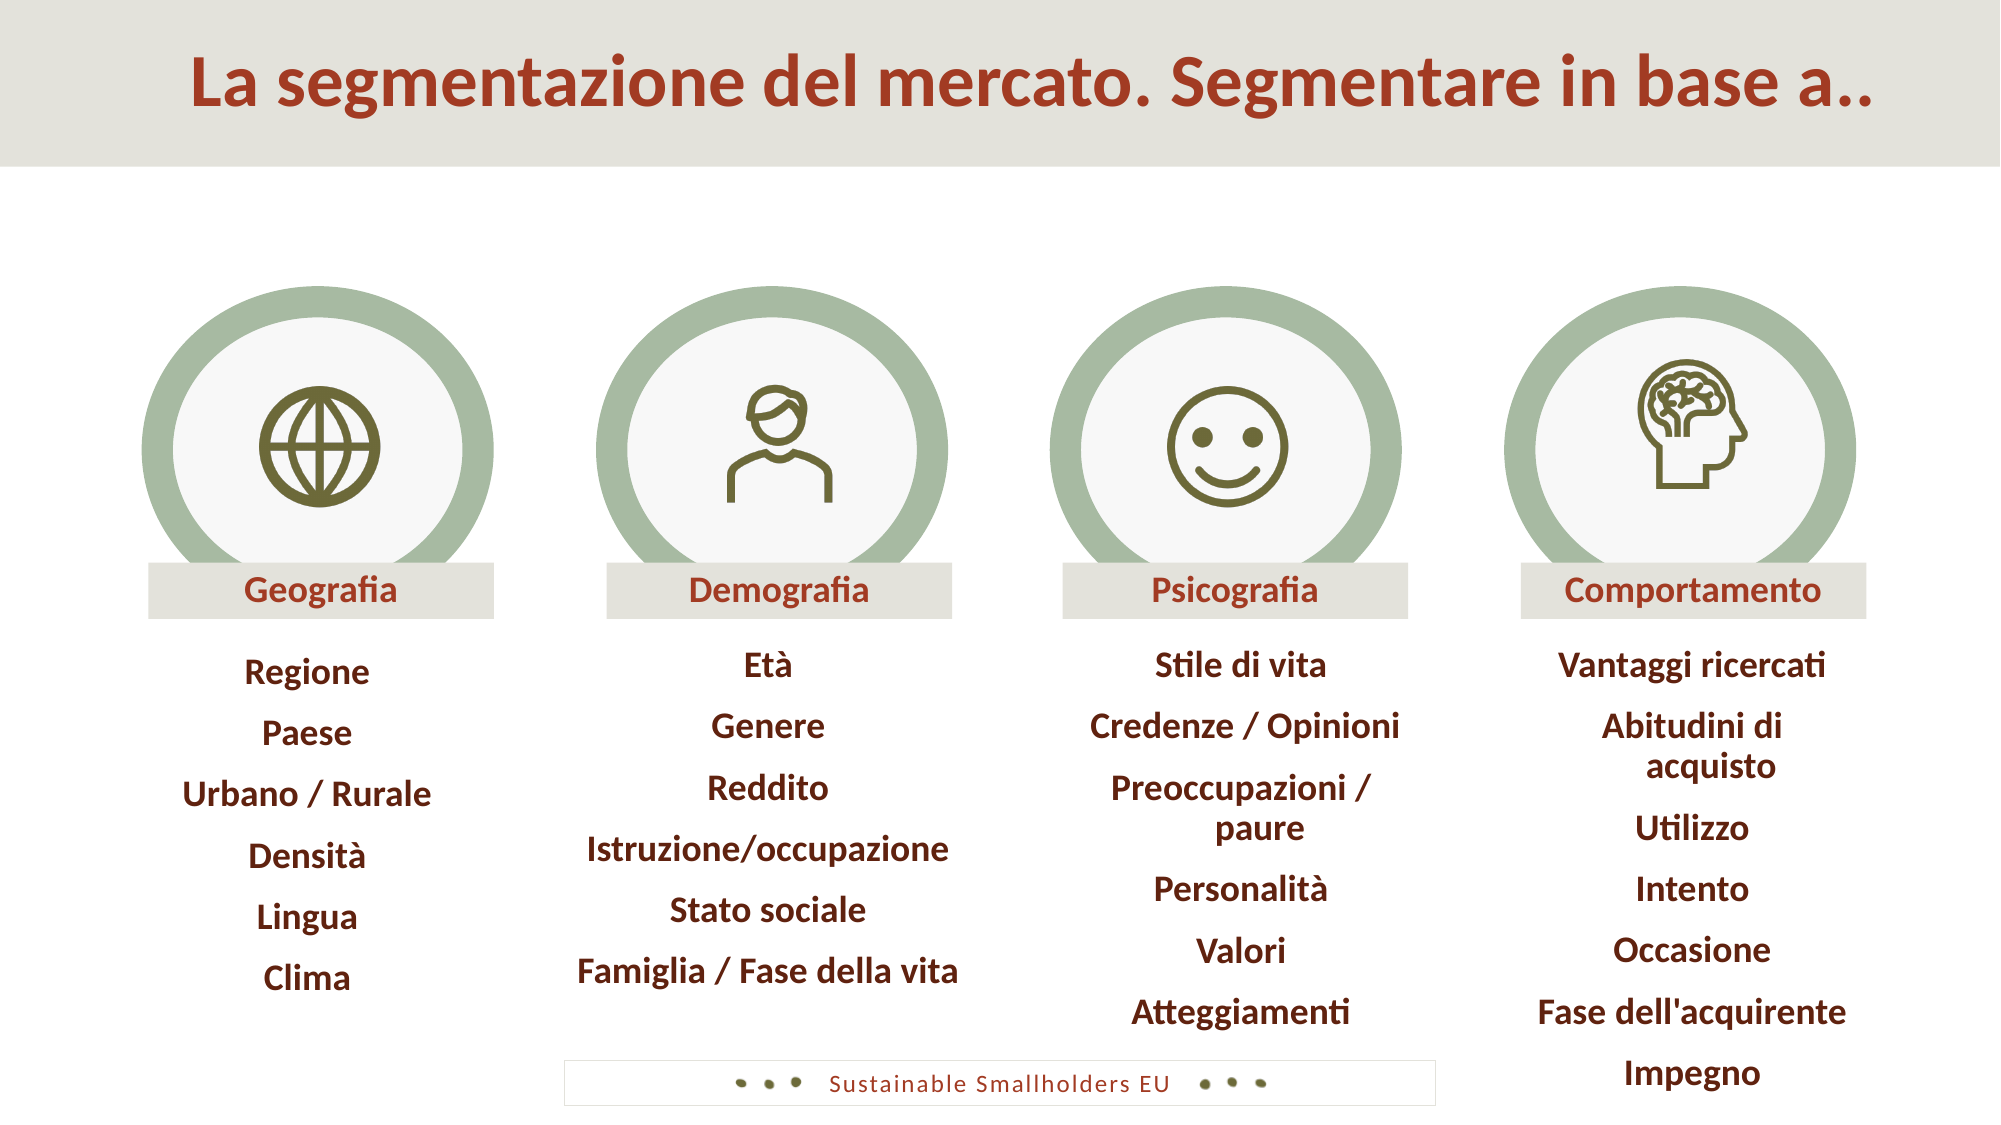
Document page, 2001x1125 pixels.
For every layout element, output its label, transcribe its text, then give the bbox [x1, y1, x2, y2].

list Psicografia [1062, 562, 1409, 619]
list La segmentazione del mercato. Segmentare in base a.. [0, 0, 2000, 167]
picture [732, 1046, 805, 1120]
picture [244, 371, 395, 522]
list Regione Paese Urbano / Rurale Densità Lingua Clima [134, 644, 481, 958]
list Demografia [606, 562, 953, 619]
list Comportamento [1520, 562, 1867, 619]
picture [704, 371, 855, 522]
picture [1152, 371, 1303, 522]
list Età Genere Reddito Istruzione/occupazione Stato sociale Famiglia / Fase della vita [536, 637, 1000, 976]
list Geografia [148, 562, 494, 619]
list Stile di vita Credenze / Opinioni Preoccupazioni / paure Personalità Valori Atteggiamenti [1054, 637, 1429, 959]
picture [1617, 349, 1768, 500]
list Vantaggi ricercati Abitudini di acquisto Utilizzo Intento Occasione Fase dell'acquirente Impegno [1519, 637, 1866, 976]
picture [1196, 1047, 1270, 1120]
